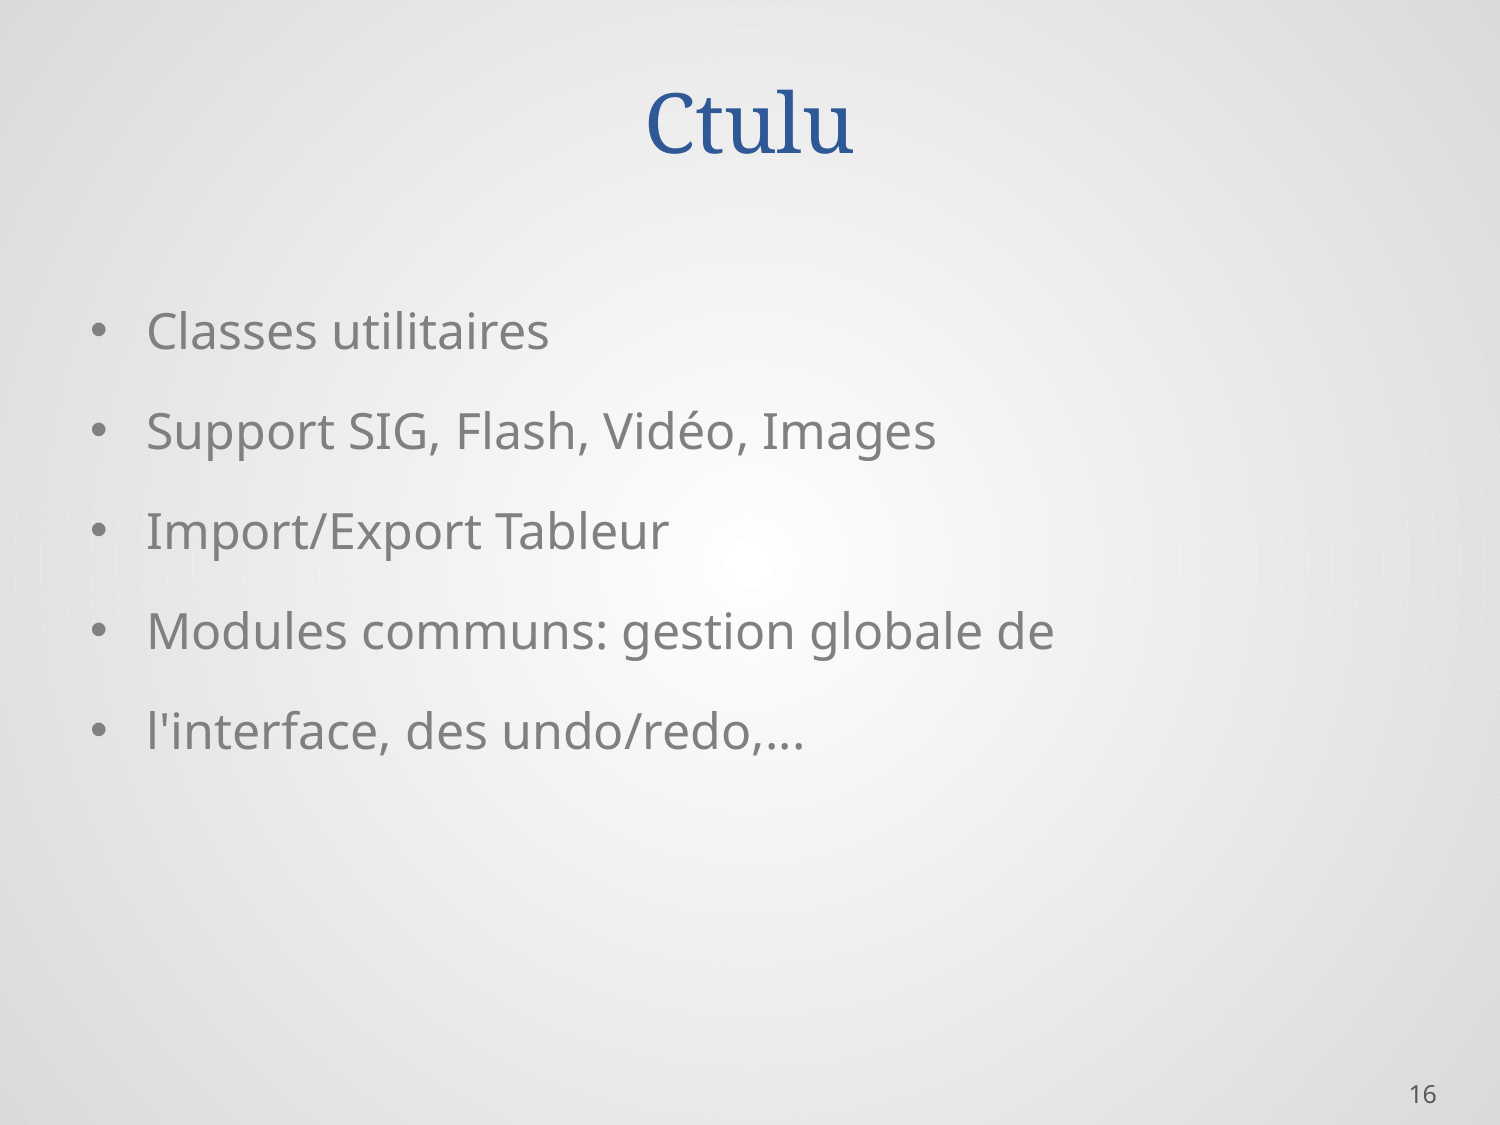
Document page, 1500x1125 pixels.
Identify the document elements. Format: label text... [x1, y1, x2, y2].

list Classes utilitaires Support SIG, Flash, Vidéo, Images Import/Export Tableur Modules communs: gestion globale de l'interface, des undo/redo,... [75, 261, 1425, 1071]
slide_number 16 [1404, 1065, 1497, 1125]
title Ctulu [75, 0, 1425, 220]
